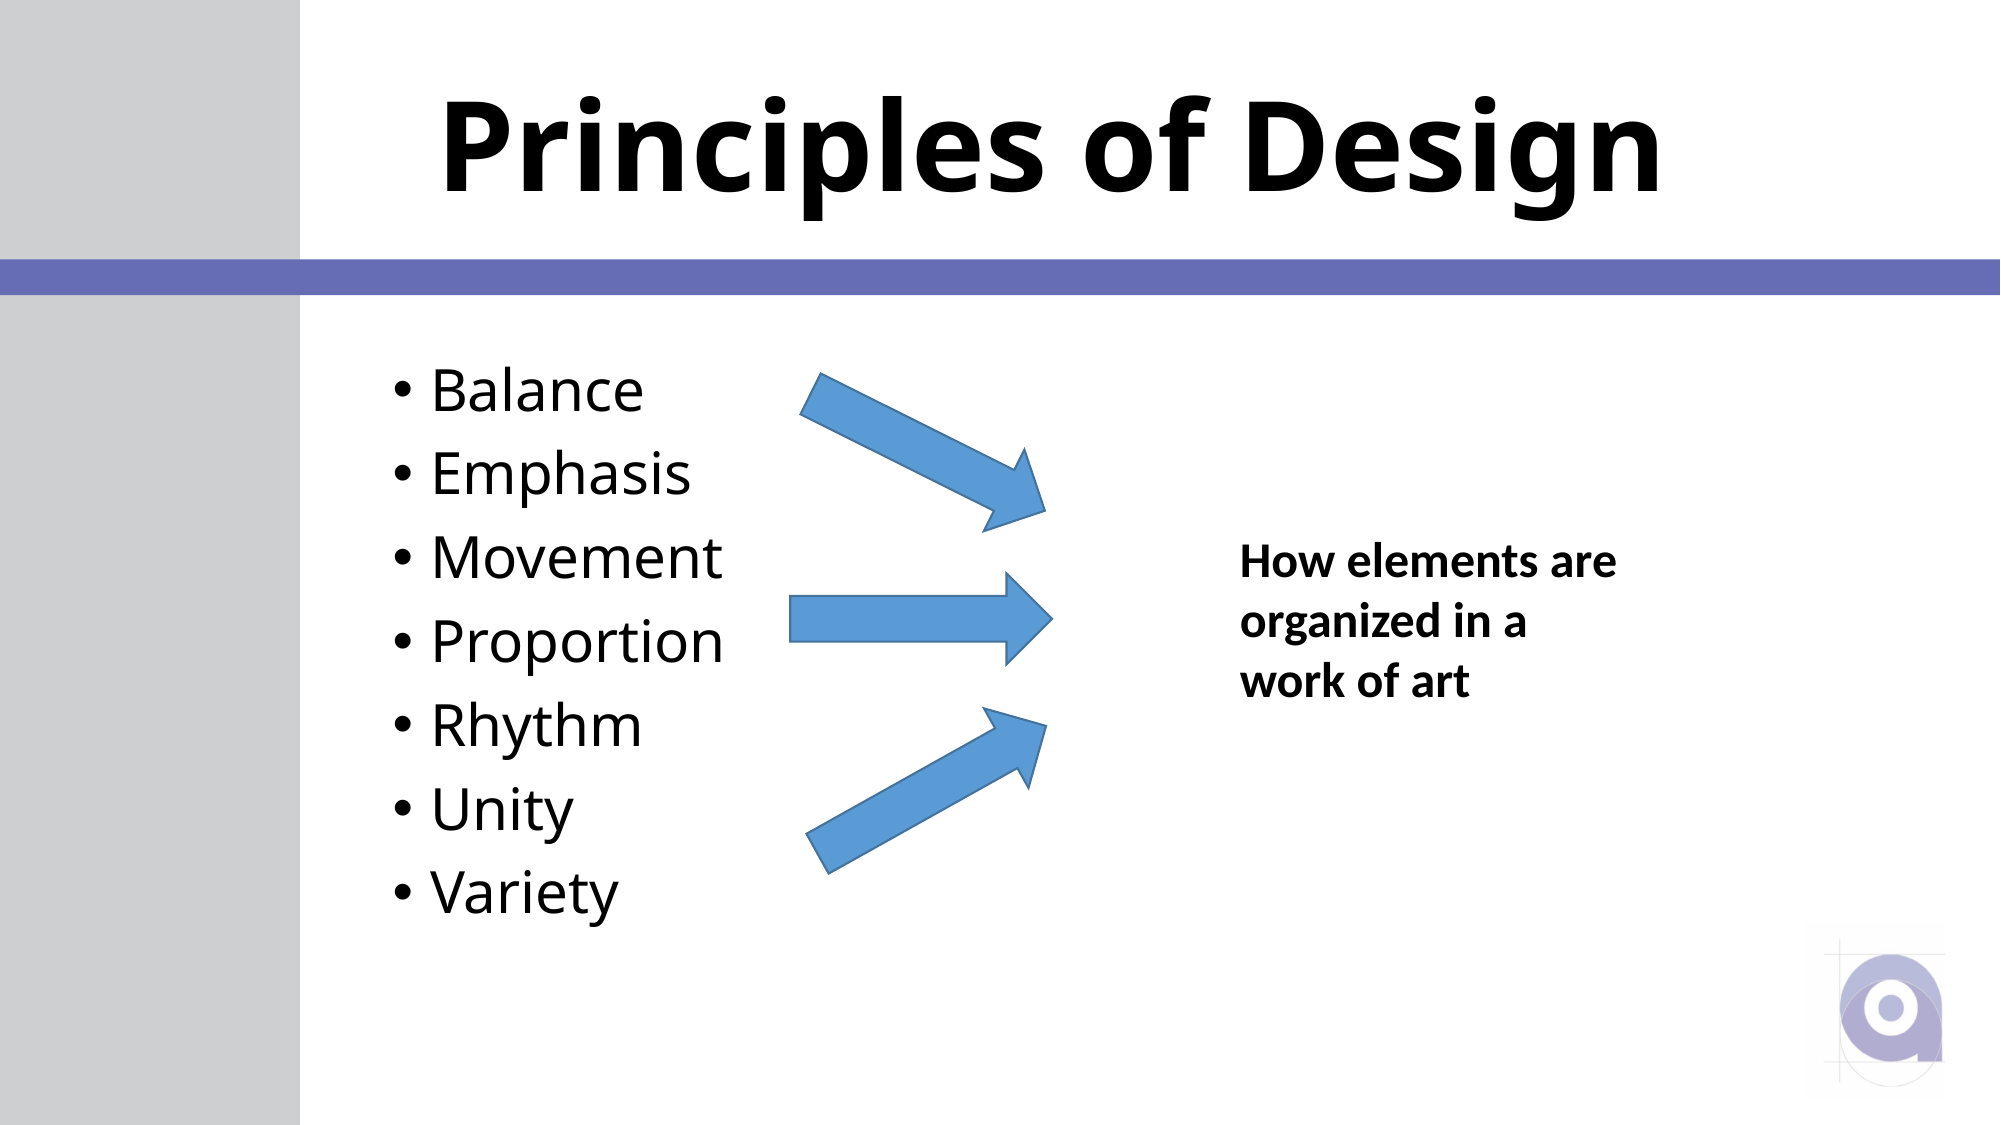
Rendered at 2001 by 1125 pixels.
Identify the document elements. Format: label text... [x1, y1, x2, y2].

text_box How elements are organized in a work of art [1225, 520, 1649, 716]
text_box [805, 706, 1048, 876]
text_box [0, 296, 301, 1125]
text_box [799, 372, 1047, 533]
text_box [0, 258, 2000, 296]
picture [1803, 922, 1945, 1099]
title Principles of Design [301, 41, 1915, 258]
list Balance Emphasis Movement Proportion Rhythm Unity Variety [377, 353, 1838, 1067]
text_box [0, 0, 301, 258]
text_box [789, 570, 1054, 667]
